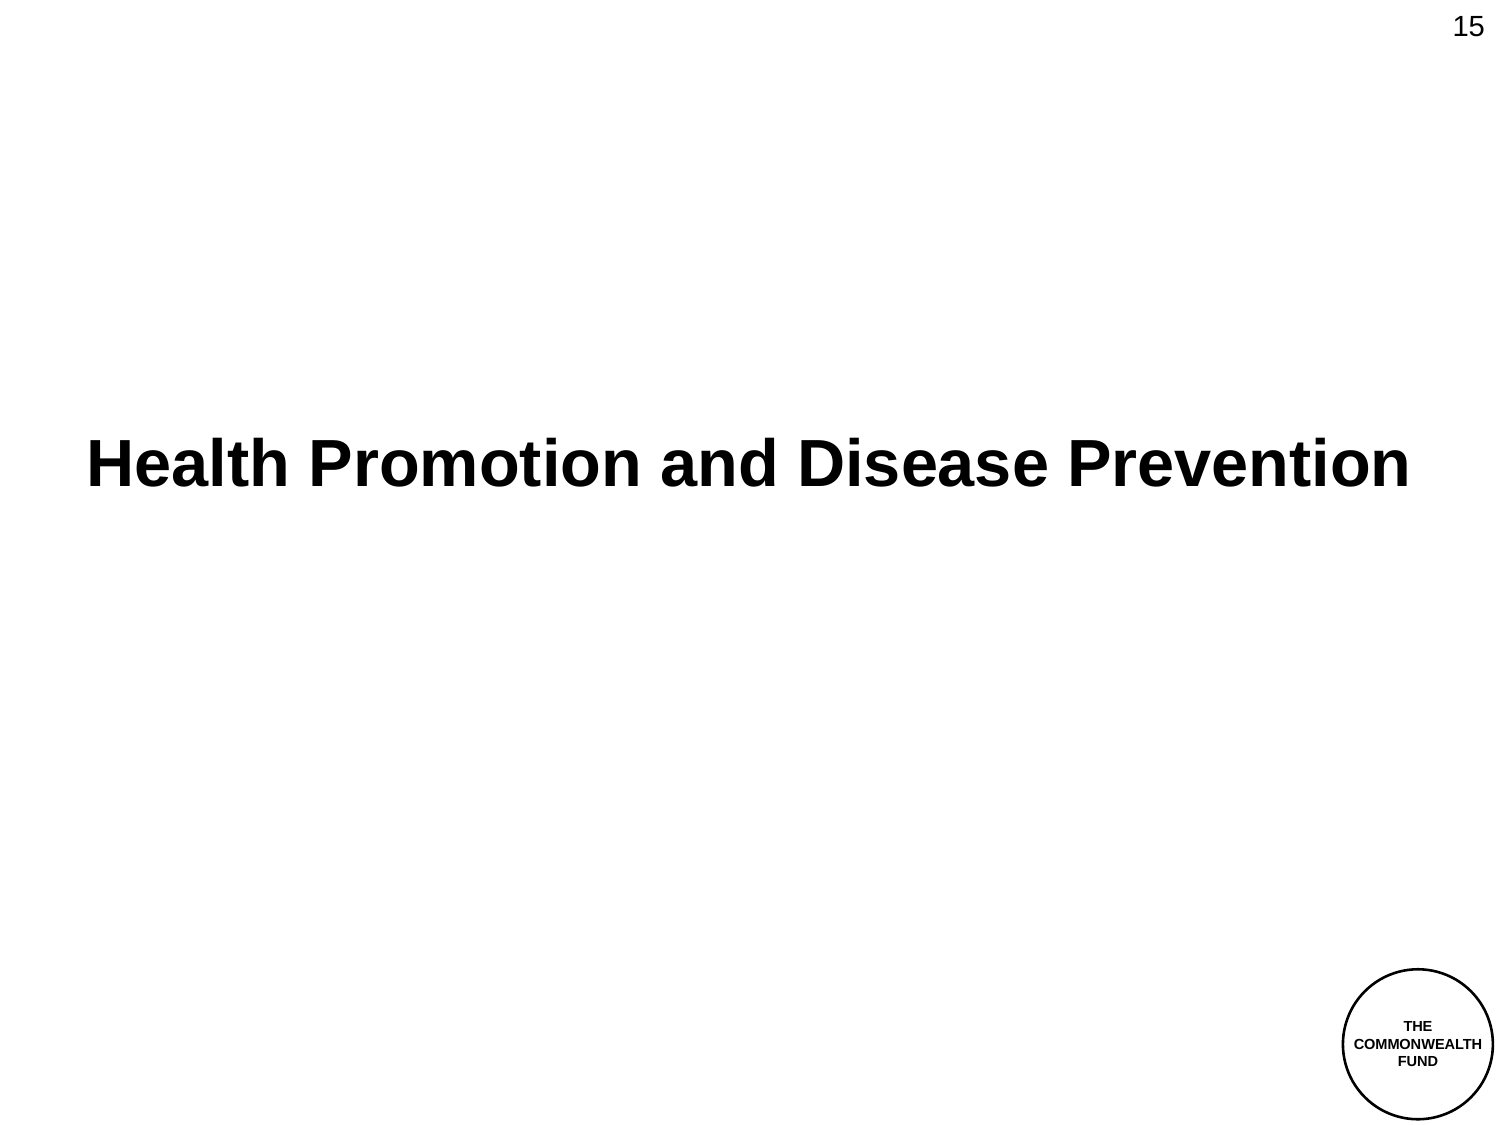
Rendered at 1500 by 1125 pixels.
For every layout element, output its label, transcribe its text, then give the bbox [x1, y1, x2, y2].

title Health Promotion and Disease Prevention [0, 412, 1500, 533]
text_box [1337, 969, 1499, 1120]
slide_number 15 [1149, 0, 1500, 79]
